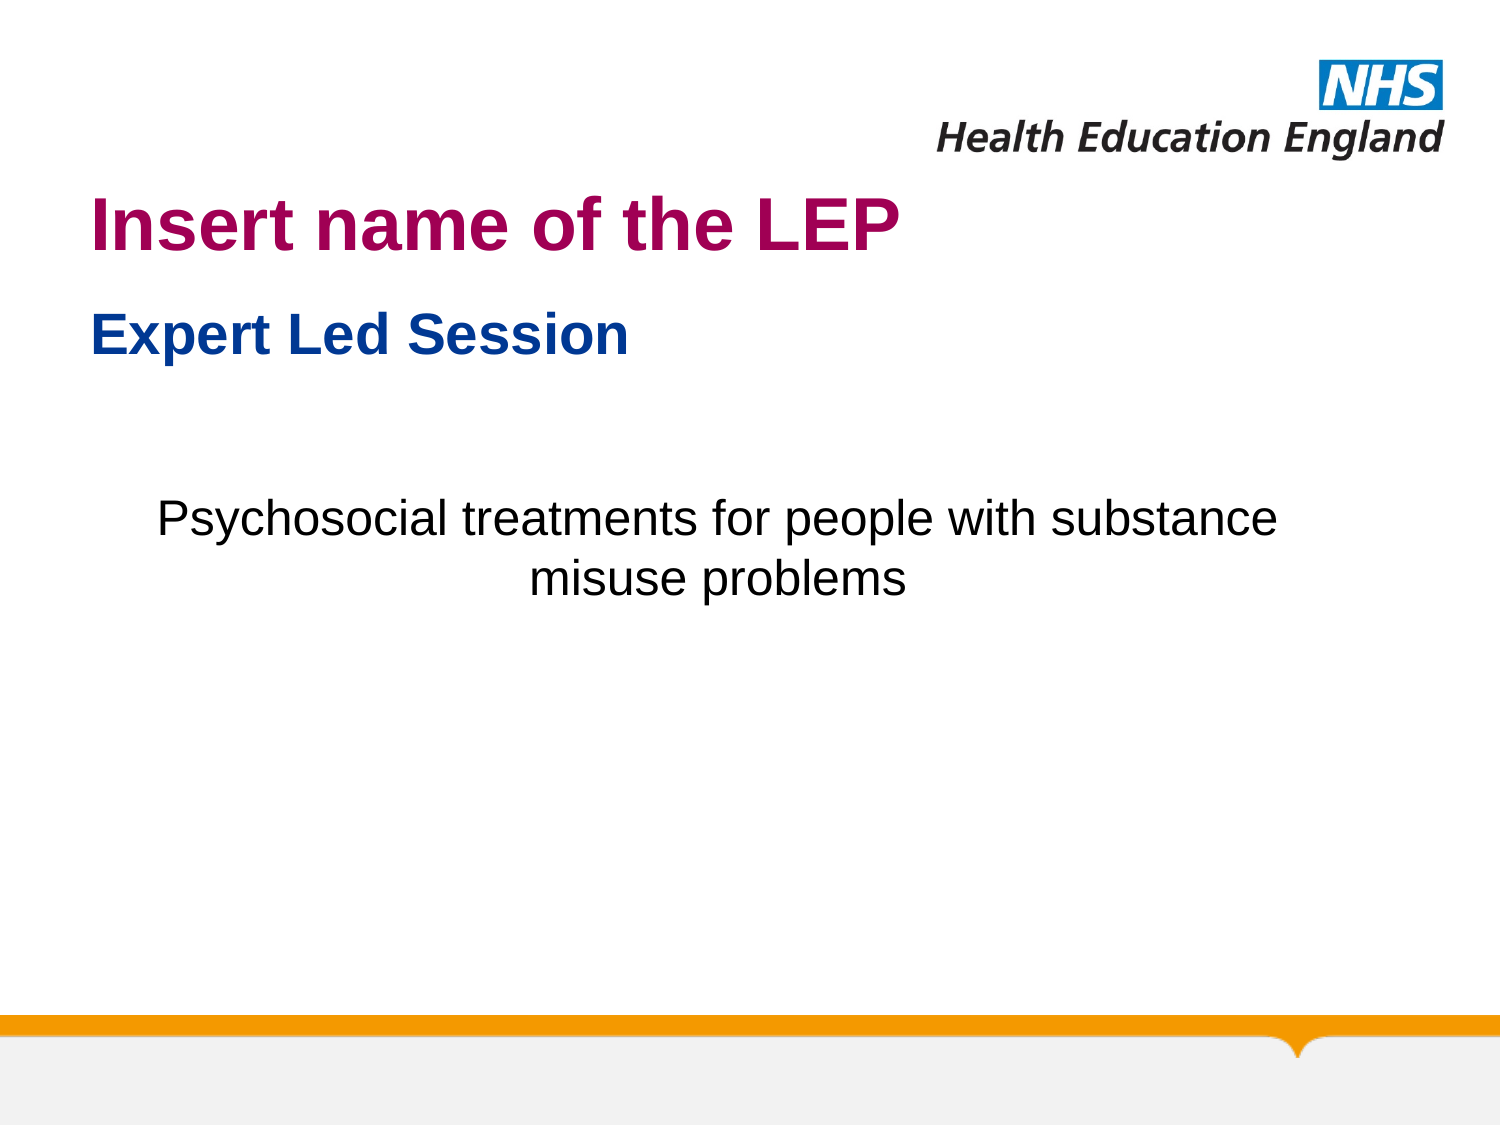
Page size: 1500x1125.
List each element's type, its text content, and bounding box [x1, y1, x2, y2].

picture [936, 59, 1445, 161]
title Insert name of the LEP [75, 168, 1350, 280]
list Psychosocial treatments for people with substance misuse problems [75, 407, 1361, 811]
subtitle Expert Led Session [75, 288, 1125, 384]
